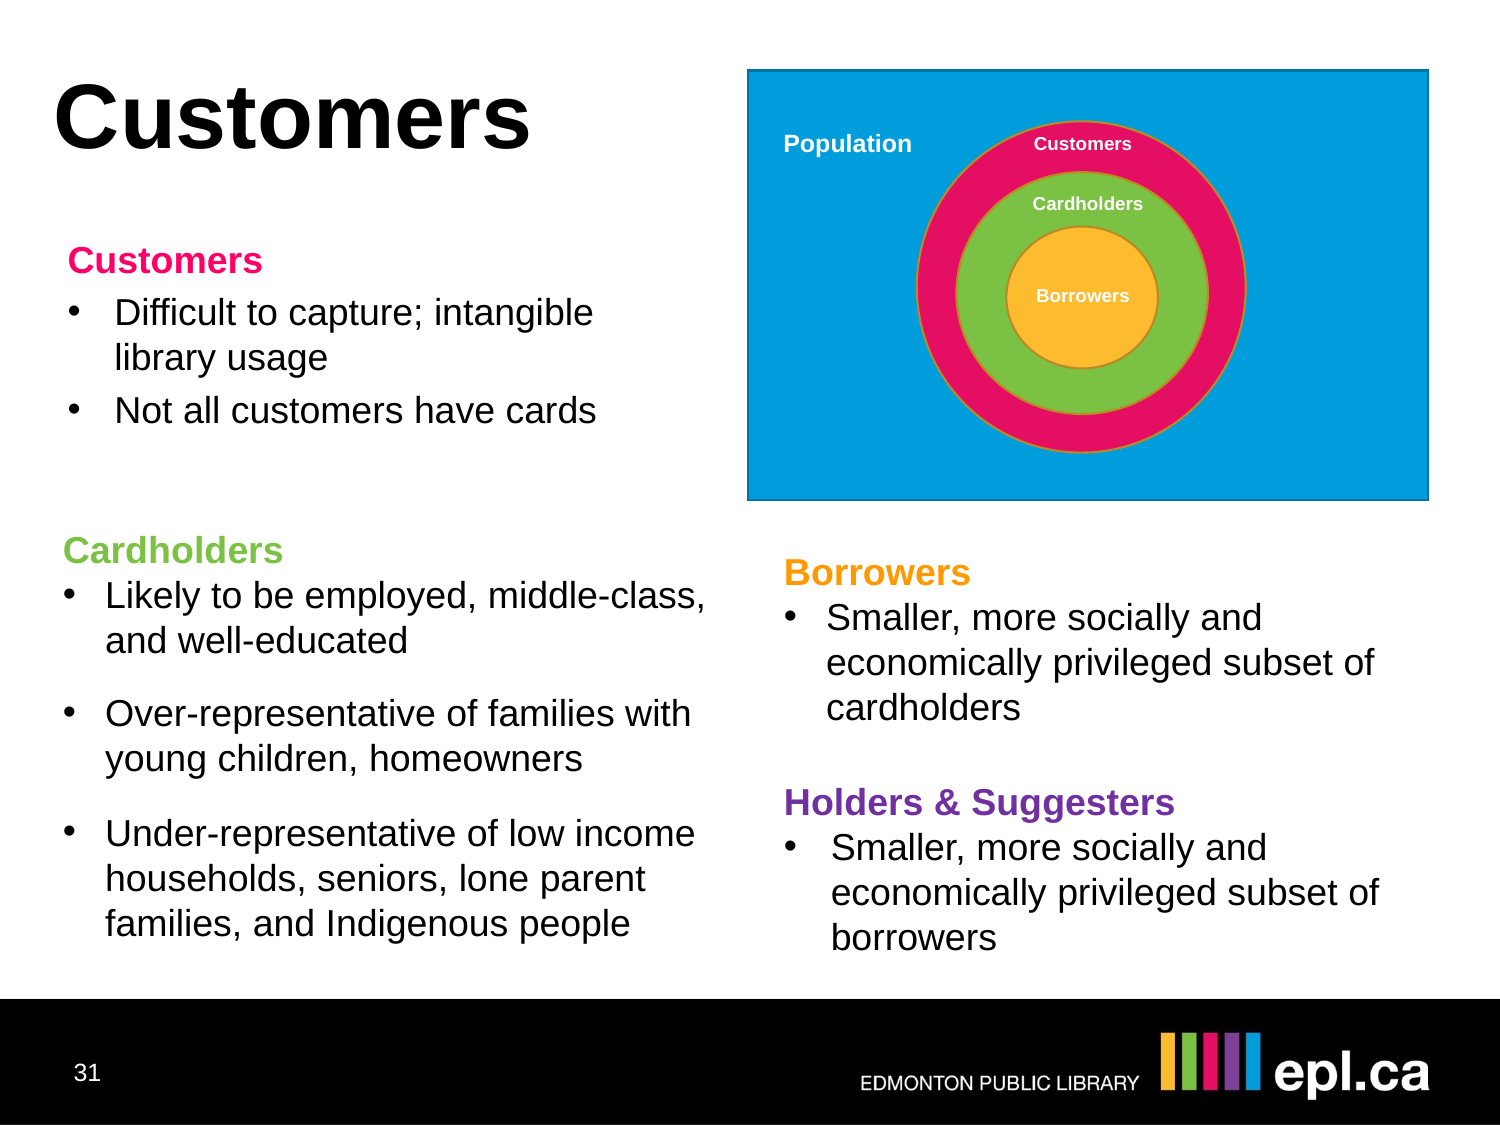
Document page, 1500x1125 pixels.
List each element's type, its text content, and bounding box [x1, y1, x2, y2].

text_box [747, 70, 1429, 501]
picture [0, 0, 1500, 1125]
title Customers [38, 49, 1410, 238]
list Customers Difficult to capture; intangible library usage Not all customers have cards [52, 238, 690, 416]
text_box Borrowers Smaller, more socially and economically privileged subset of cardholders [785, 540, 1450, 770]
text_box Holders & Suggesters Smaller, more socially and economically privileged subset of borrowers [769, 770, 1450, 1125]
slide_number 31 [58, 1041, 409, 1102]
text_box Cardholders Likely to be employed, middle-class, and well-educated Over-representative of families with young children, homeowners Under-representative of low income households, seniors, lone parent families, and Indigenous people [48, 518, 785, 989]
